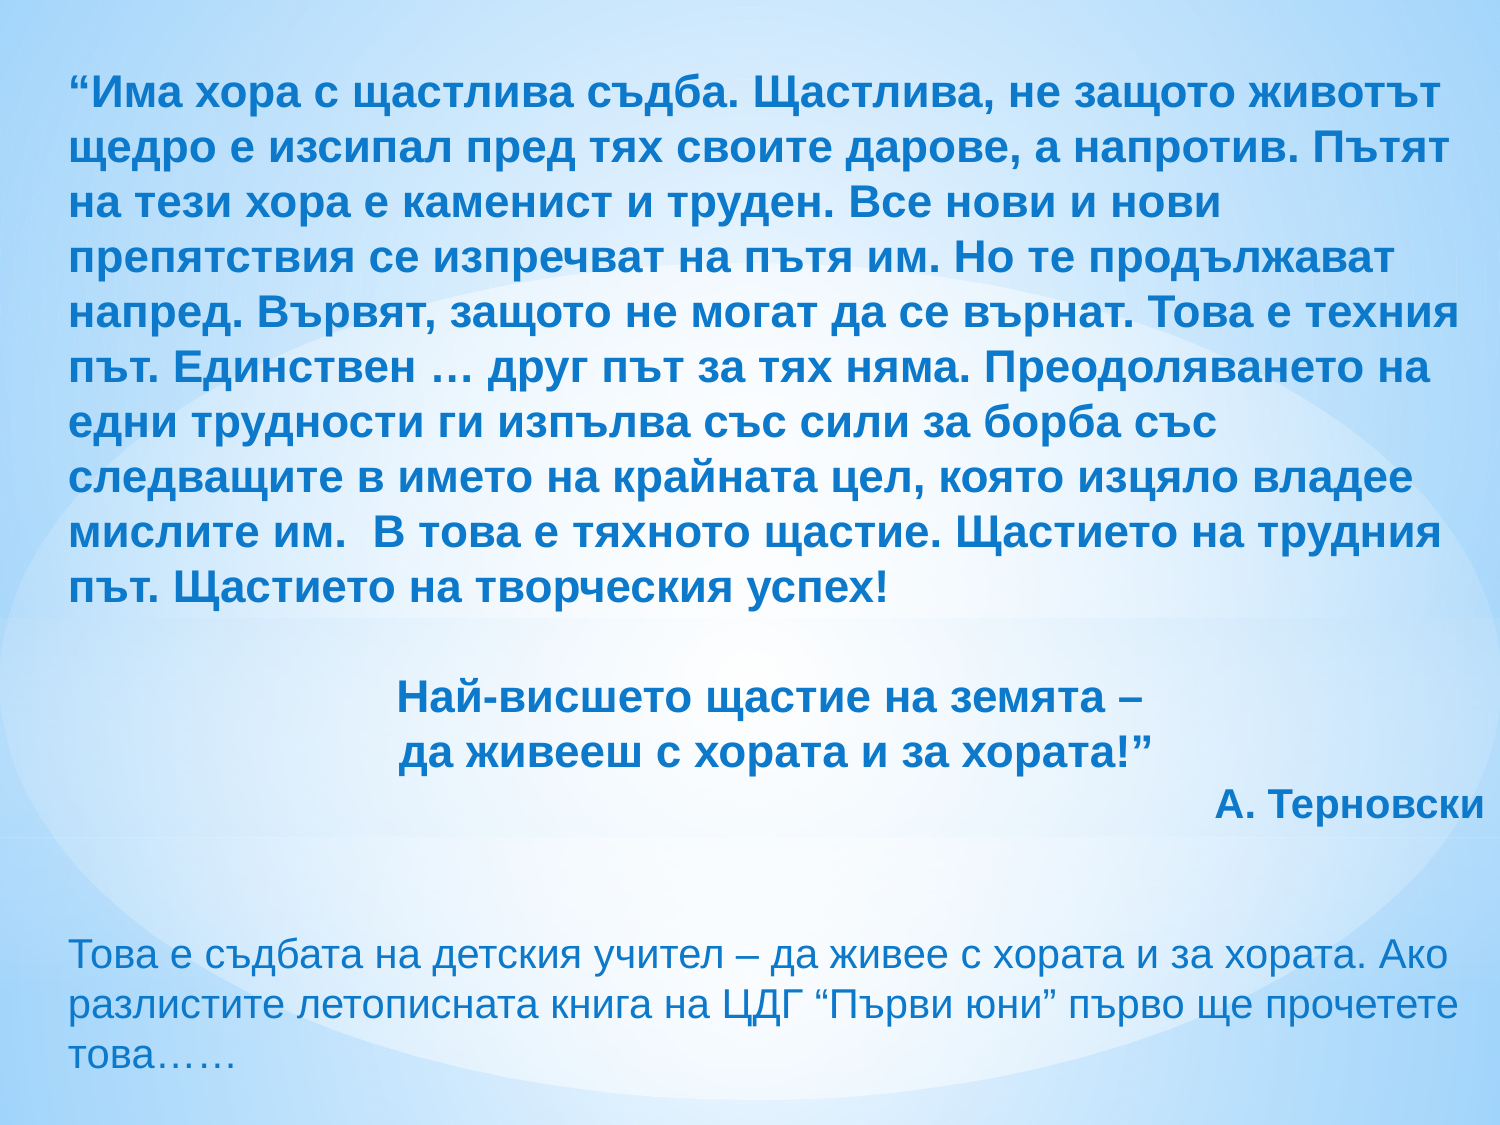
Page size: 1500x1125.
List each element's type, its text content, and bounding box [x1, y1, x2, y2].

text_box “Има хора с щастлива съдба. Щастлива, не защото животът щедро е изсипал пред тях своите дарове, а напротив. Пътят на тези хора е каменист и труден. Все нови и нови препятствия се изпречват на пътя им. Но те продължават напред. Вървят, защото не могат да се върнат. Това е техния път. Единствен … друг път за тях няма. Преодоляването на едни трудности ги изпълва със сили за борба със следващите в името на крайната цел, която изцяло владее мислите им. В това е тяхното щастие. Щастието на трудния път. Щастието на творческия успех! Най-висшето щастие на земята – да живееш с хората и за хората!” А. Терновски Това е съдбата на детския учител – да живее с хората и за хората. Ако разлистите летописната книга на ЦДГ “Първи юни” първо ще прочетете това…… [53, 54, 1500, 1085]
